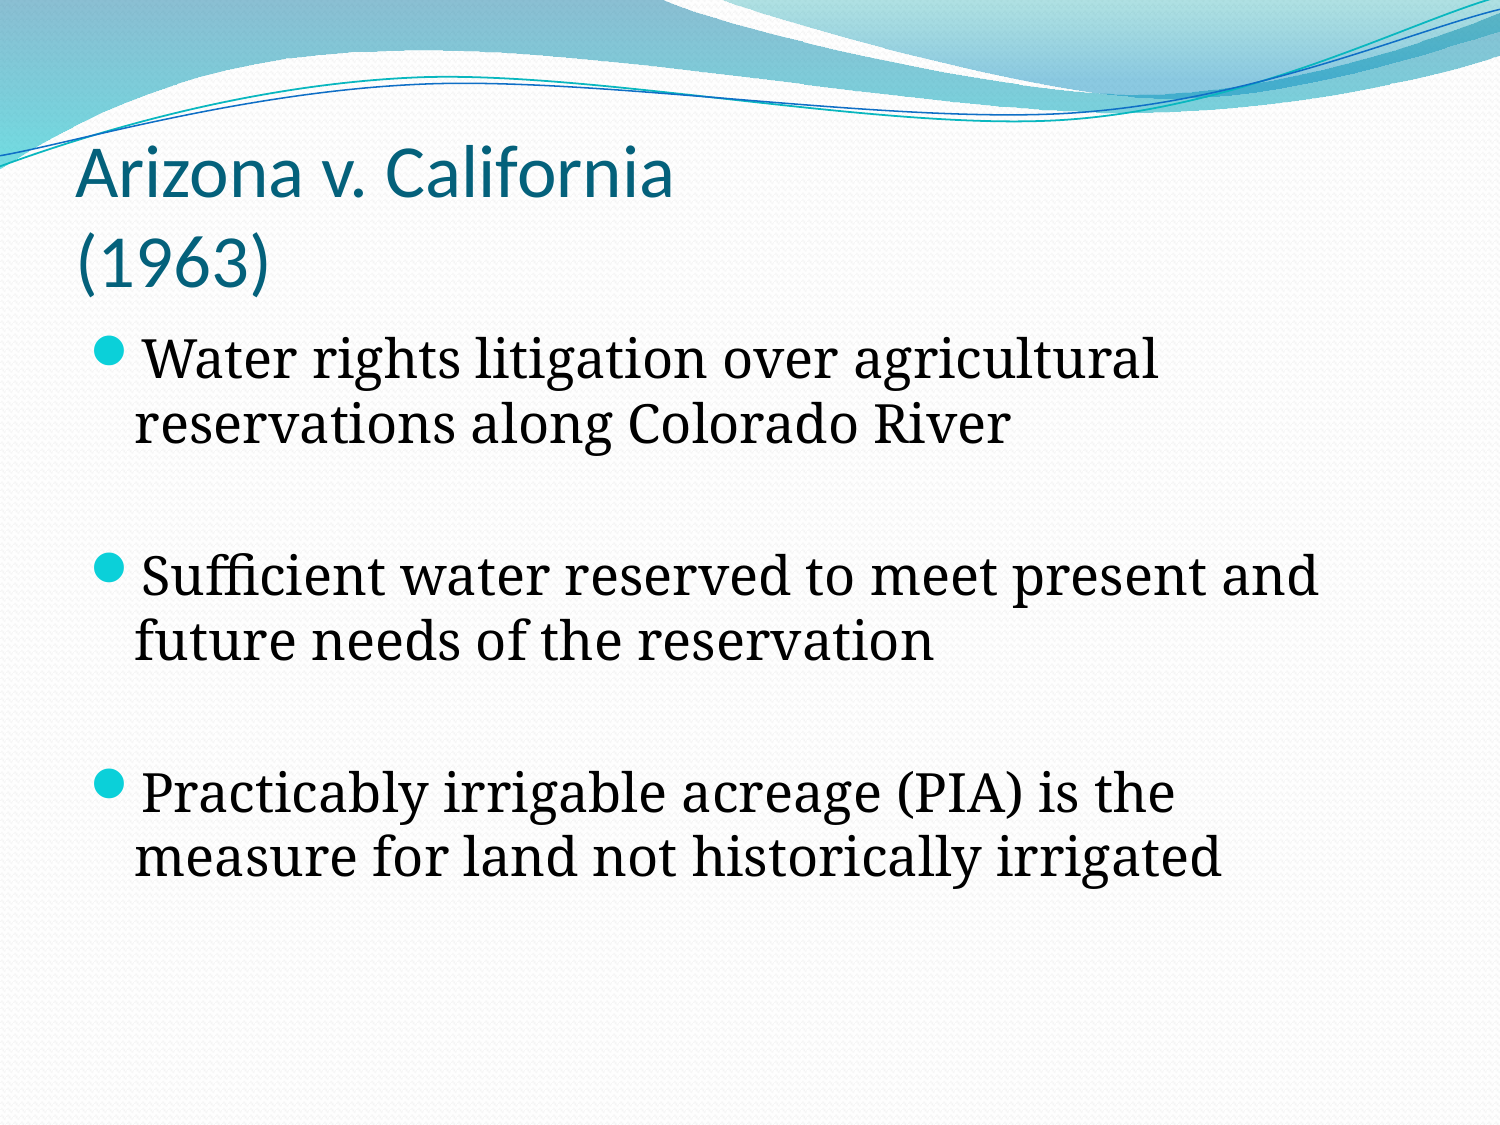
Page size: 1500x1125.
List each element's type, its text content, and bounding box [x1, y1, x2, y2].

title Arizona v. California (1963) [75, 115, 1425, 303]
list Water rights litigation over agricultural reservations along Colorado River Sufficient water reserved to meet present and future needs of the reservation Practicably irrigable acreage (PIA) is the measure for land not historically irrigated [75, 317, 1425, 1038]
